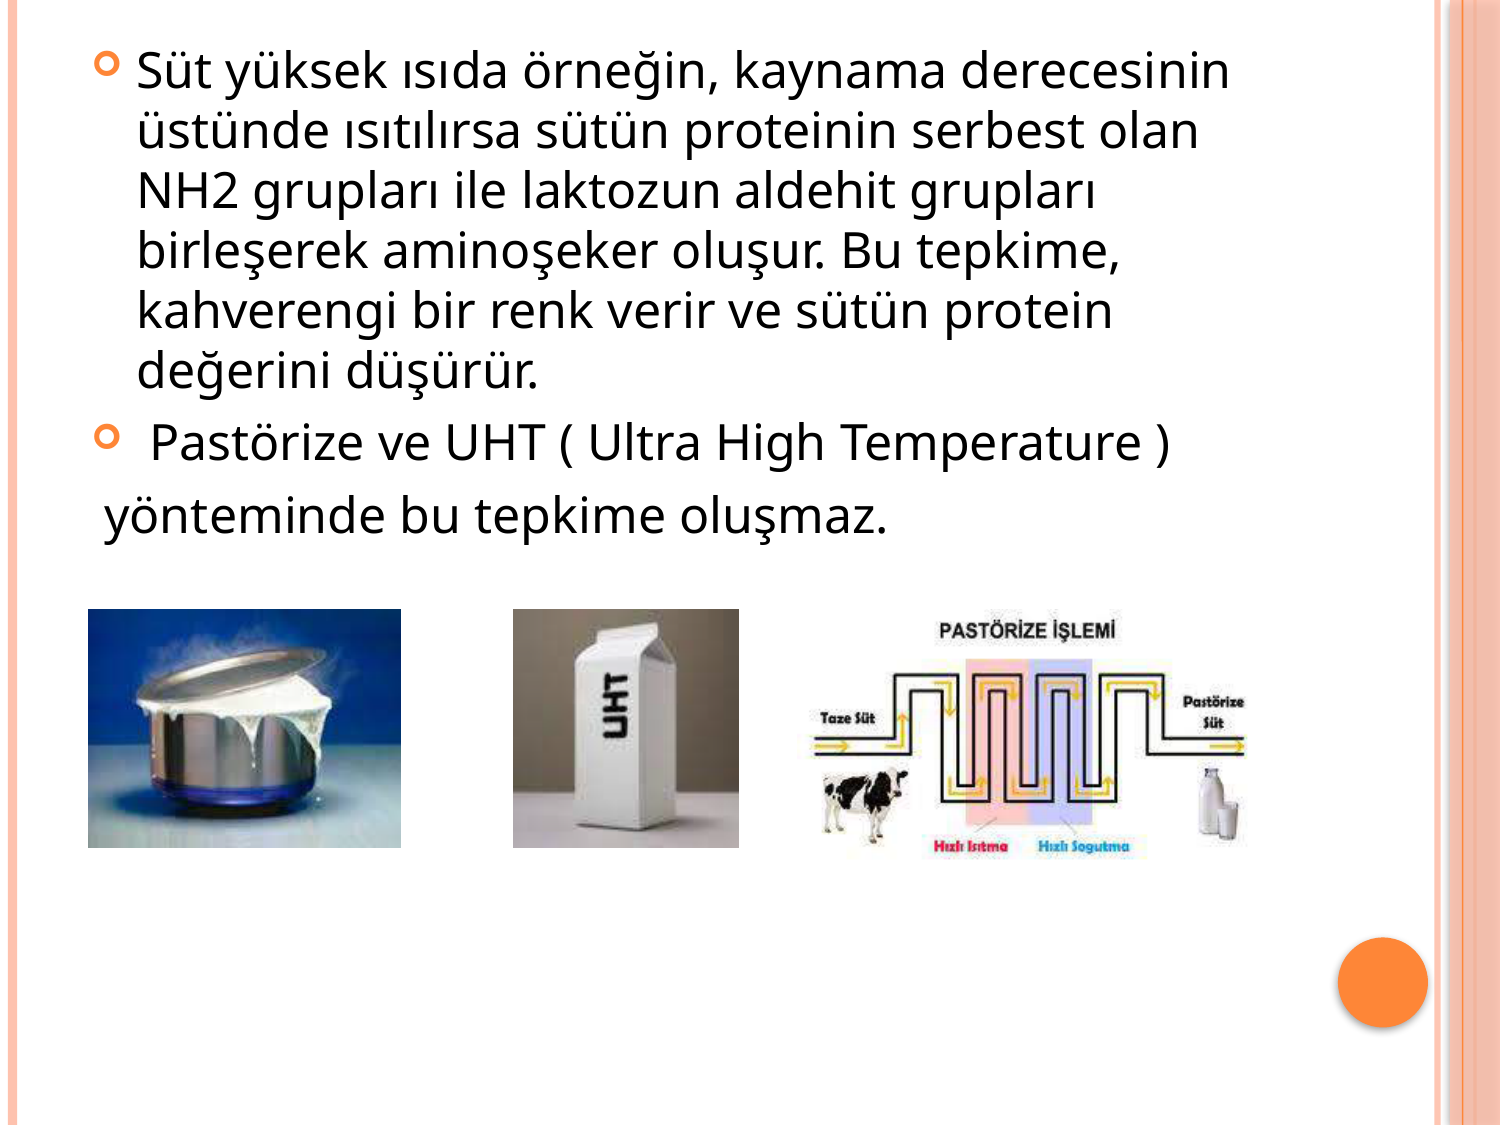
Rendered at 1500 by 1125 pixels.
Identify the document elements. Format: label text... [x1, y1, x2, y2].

picture [87, 609, 402, 848]
list Süt yüksek ısıda örneğin, kaynama derecesinin üstünde ısıtılırsa sütün proteinin serbest olan NH2 grupları ile laktozun aldehit grupları birleşerek aminoşeker oluşur. Bu tepkime, kahverengi bir renk verir ve sütün protein değerini düşürür. Pastörize ve UHT ( Ultra High Temperature ) yönteminde bu tepkime oluşmaz. [76, 30, 1302, 831]
picture [513, 609, 739, 848]
picture [796, 609, 1272, 870]
